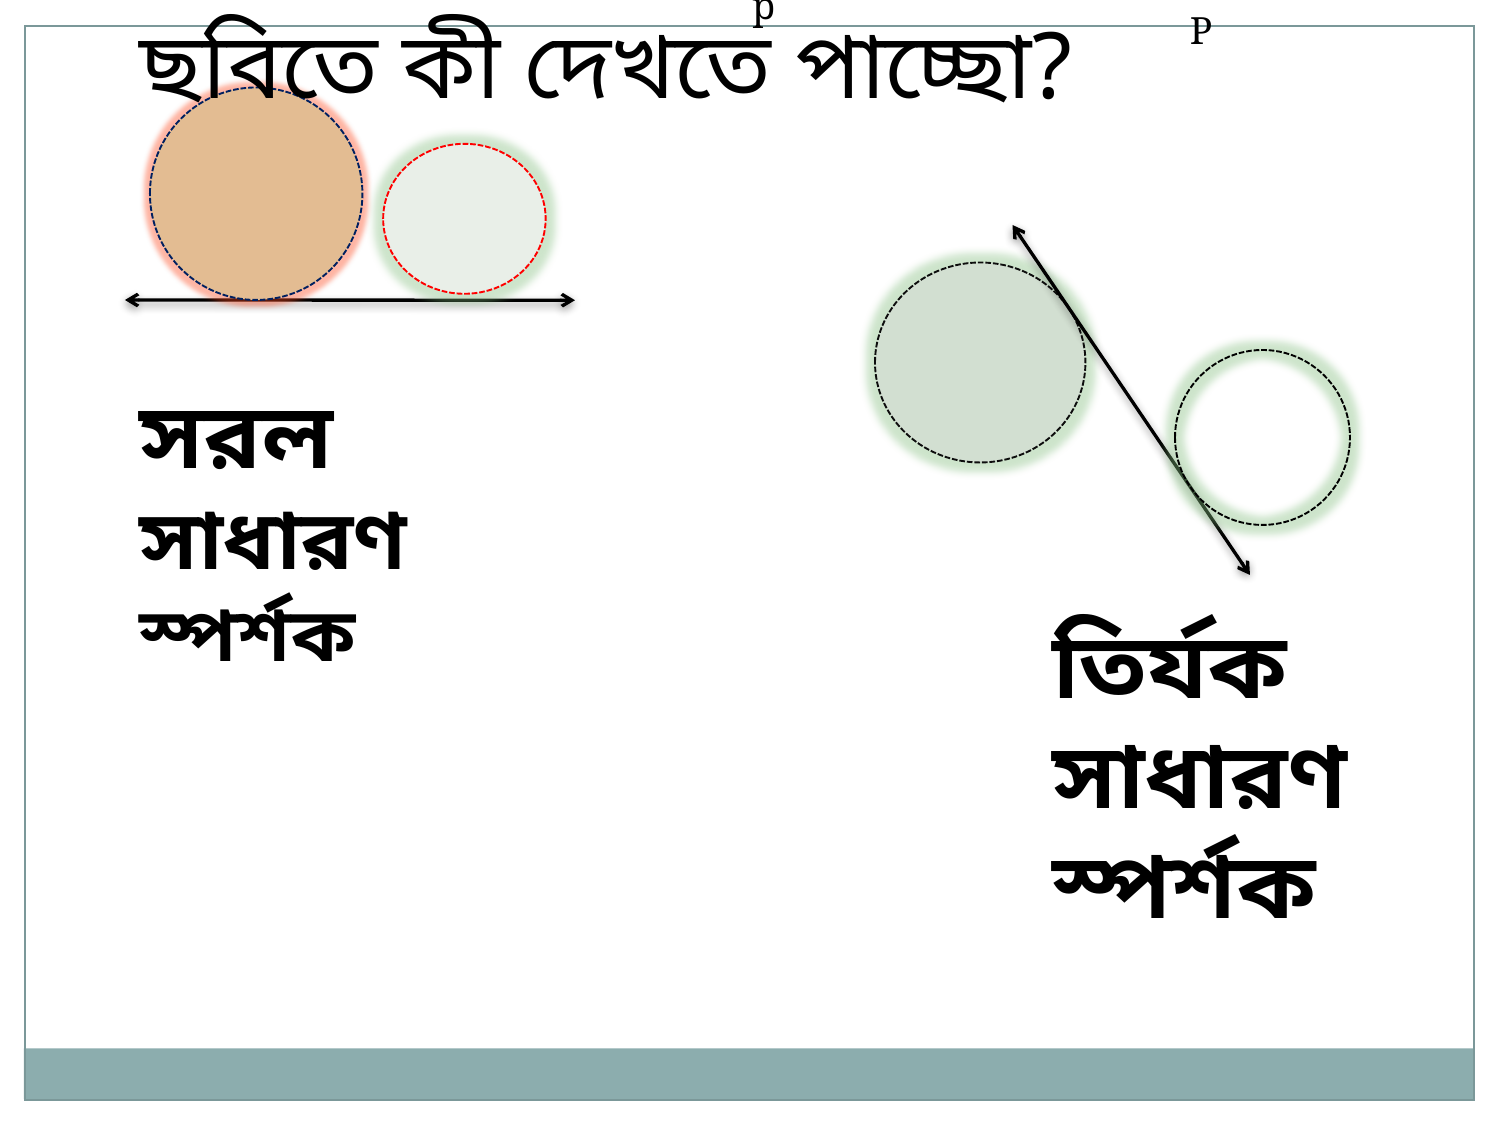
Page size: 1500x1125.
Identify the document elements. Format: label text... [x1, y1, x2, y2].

text_box তির্যক সাধারণ স্পর্শক [1037, 599, 1425, 945]
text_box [956, 280, 1307, 519]
text_box [382, 142, 547, 295]
text_box ছবিতে কী দেখতে পাচ্ছো? [124, 0, 1338, 125]
text_box [1312, 364, 1351, 511]
text_box [874, 261, 1036, 459]
text_box [148, 125, 364, 297]
text_box সরল সাধারণ স্পর্শক [125, 369, 525, 684]
